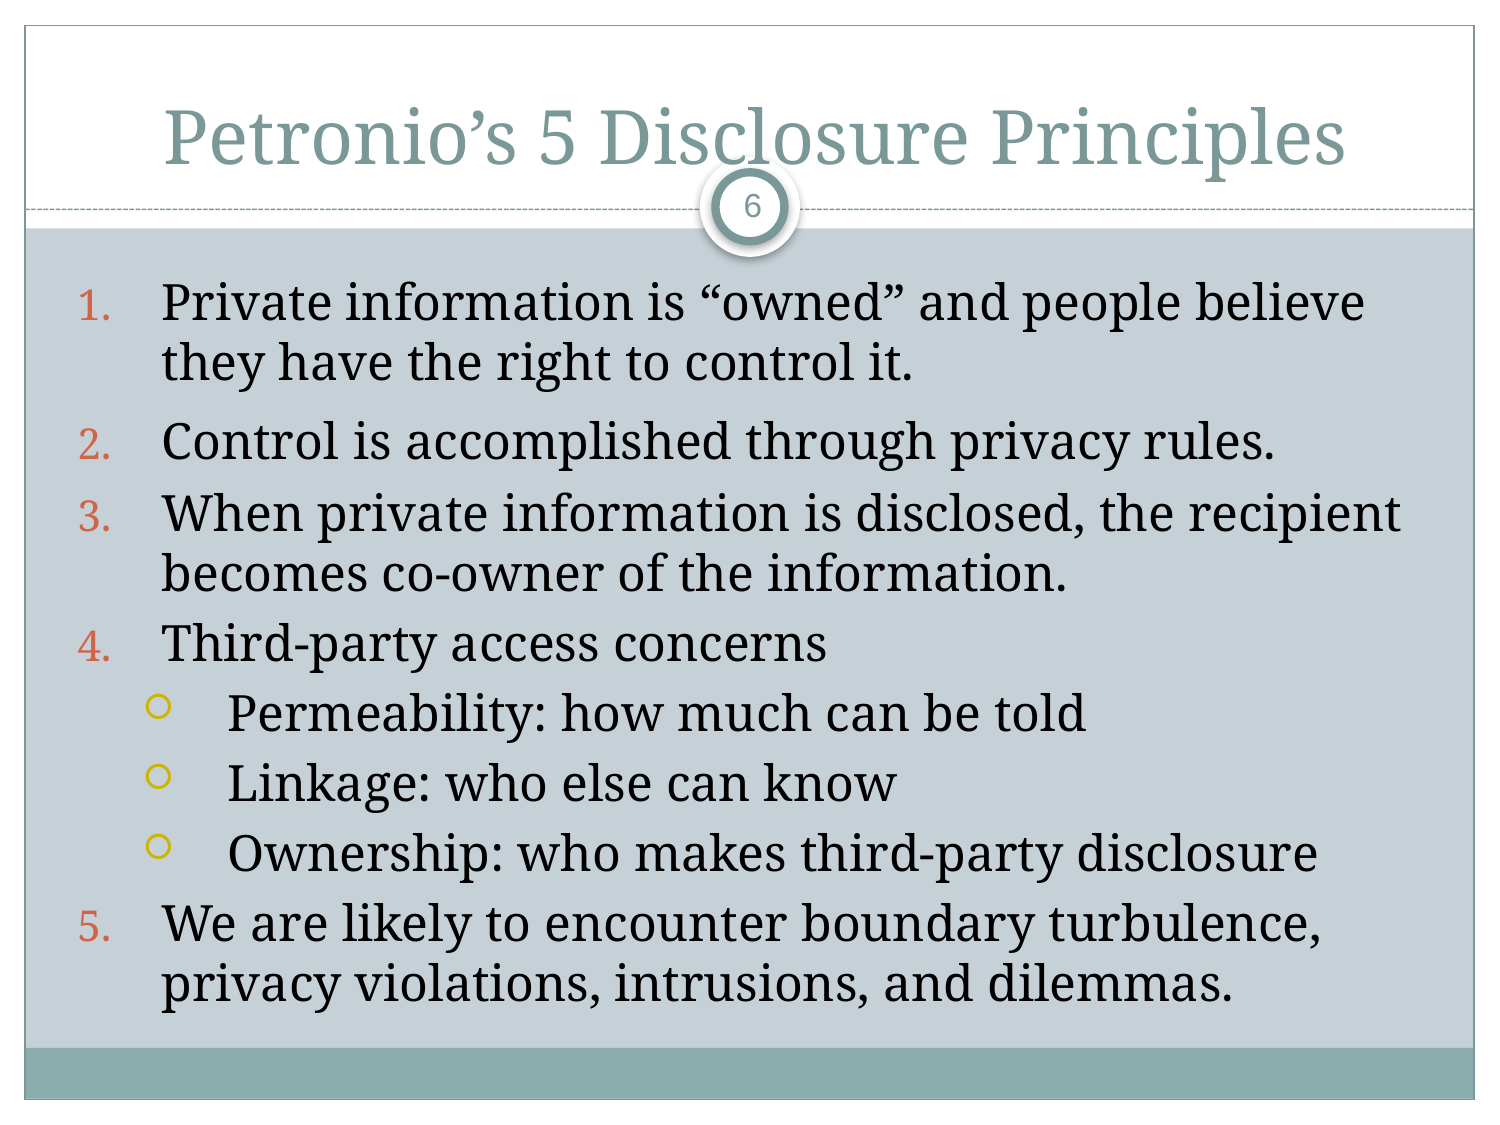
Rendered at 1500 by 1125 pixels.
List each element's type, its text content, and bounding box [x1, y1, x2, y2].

list Private information is “owned” and people believe they have the right to control it. Control is accomplished through privacy rules. When private information is disclosed, the recipient becomes co-owner of the information. Third-party access concerns Permeability: how much can be told Linkage: who else can know Ownership: who makes third-party disclosure We are likely to encounter boundary turbulence, privacy violations, intrusions, and dilemmas. [62, 262, 1425, 1088]
slide_number 6 [715, 168, 791, 241]
title Petronio’s 5 Disclosure Principles [75, 62, 1438, 188]
